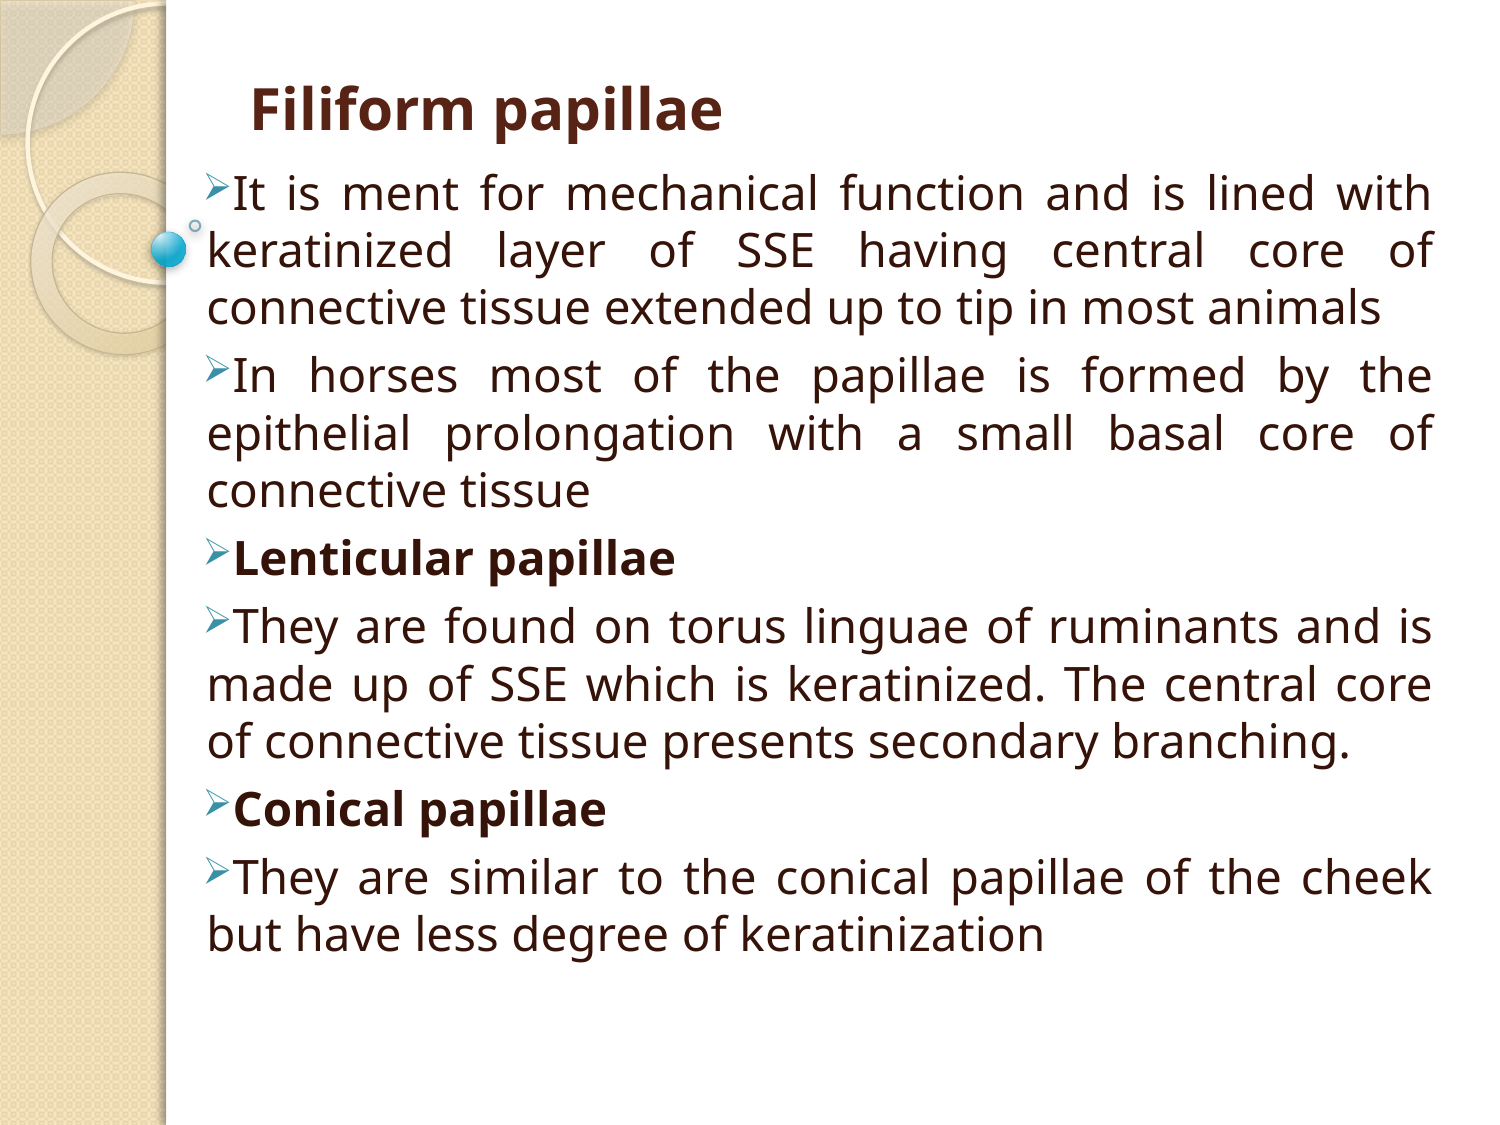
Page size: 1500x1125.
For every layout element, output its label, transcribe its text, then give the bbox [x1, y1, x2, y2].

subtitle It is ment for mechanical function and is lined with keratinized layer of SSE having central core of connective tissue extended up to tip in most animals In horses most of the papillae is formed by the epithelial prolongation with a small basal core of connective tissue Lenticular papillae They are found on torus linguae of ruminants and is made up of SSE which is keratinized. The central core of connective tissue presents secondary branching. Conical papillae They are similar to the conical papillae of the cheek but have less degree of keratinization [187, 162, 1450, 1050]
title Filiform papillae [234, 59, 1450, 150]
